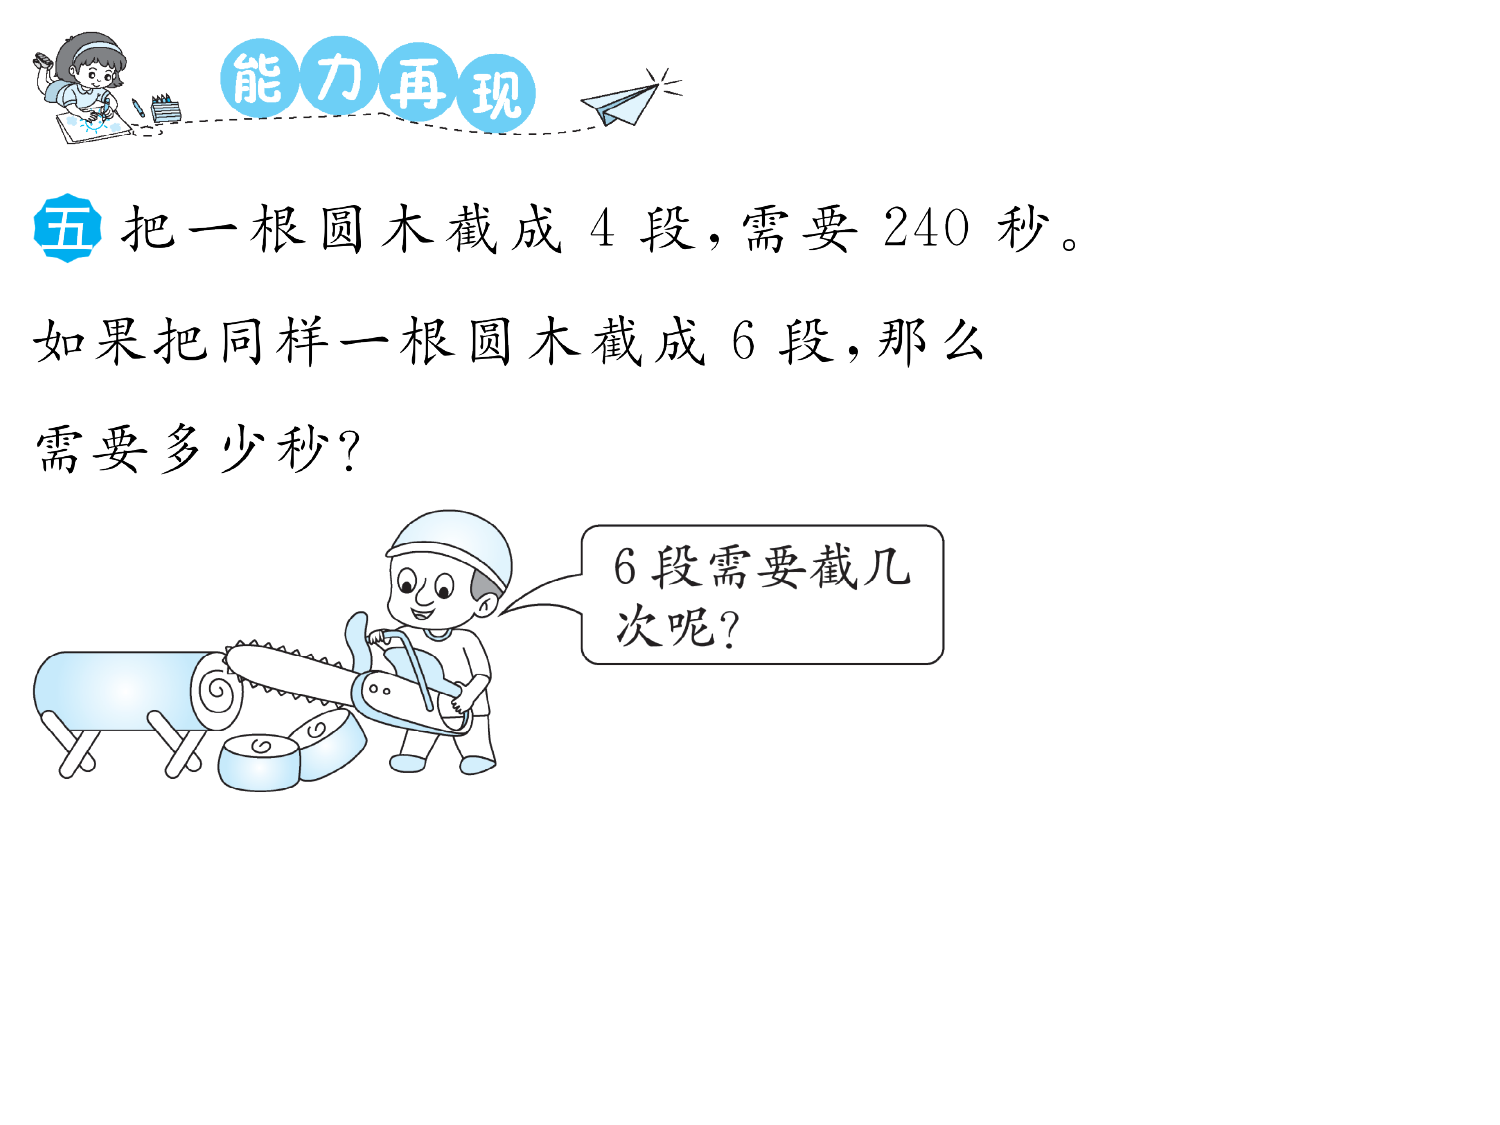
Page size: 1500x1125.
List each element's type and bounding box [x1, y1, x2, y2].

picture [29, 19, 1106, 1125]
